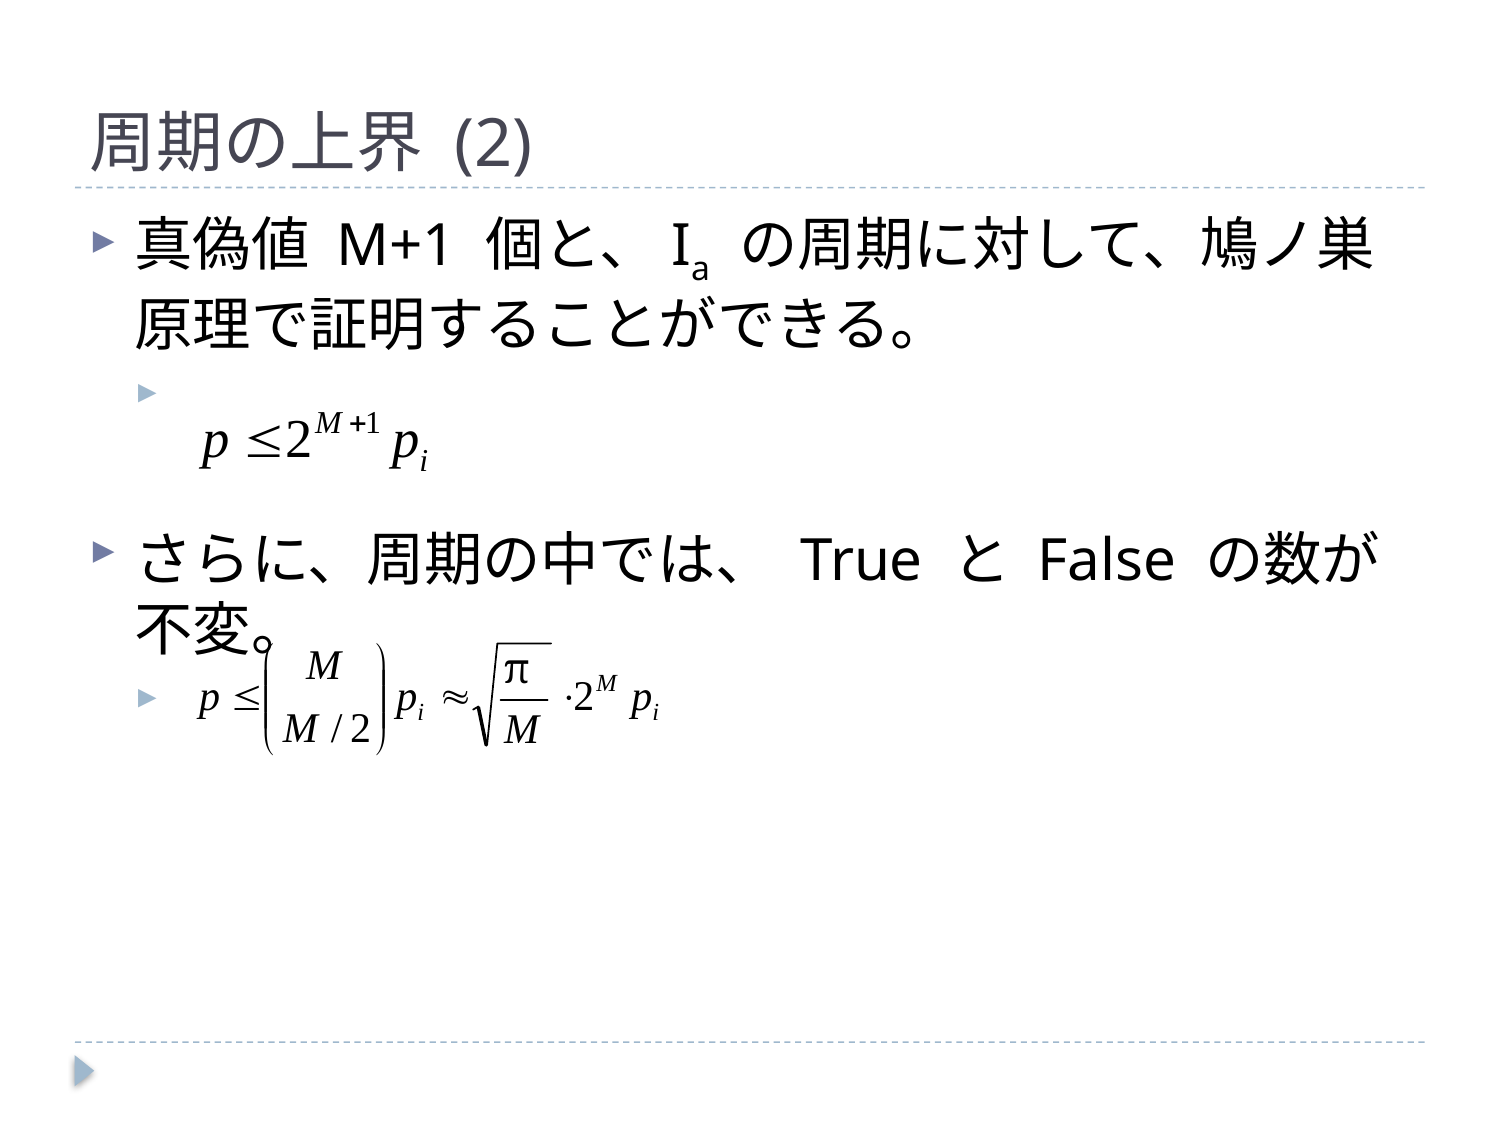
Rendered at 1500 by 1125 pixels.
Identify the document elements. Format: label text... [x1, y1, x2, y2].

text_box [187, 632, 667, 764]
title 周期の上界 (2) [75, 24, 1425, 188]
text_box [187, 398, 439, 486]
list 真偽値 M+1 個と、Ia の周期に対して、鳩ノ巣原理で証明することができる。 さらに、周期の中では、 True と False の数が不変。 [75, 200, 1425, 1010]
